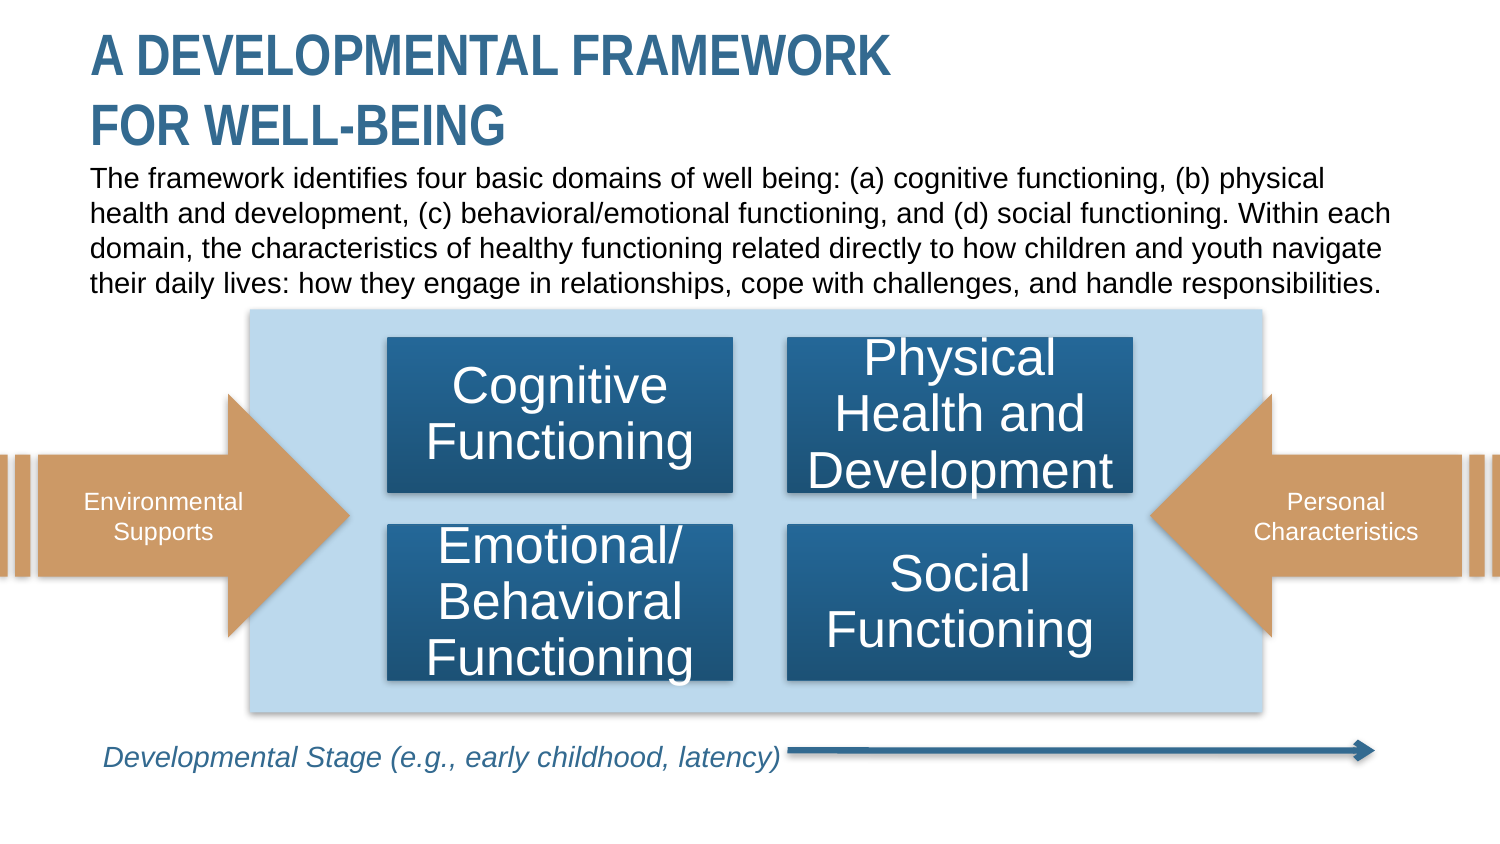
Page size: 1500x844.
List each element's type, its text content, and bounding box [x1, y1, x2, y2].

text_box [387, 337, 733, 493]
title A DEVELOPMENTAL FRAMEWORK FOR WELL-BEING [75, 33, 1425, 141]
text_box [249, 309, 1263, 713]
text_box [787, 337, 1133, 493]
text_box Developmental Stage (e.g., early childhood, latency) [88, 731, 798, 781]
text_box Personal Characteristics [1492, 454, 1500, 577]
text_box Environmental Supports [14, 454, 31, 577]
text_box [387, 524, 733, 681]
text_box Environmental Supports [0, 454, 8, 577]
text_box Environmental Supports [37, 393, 351, 639]
text_box The framework identifies four basic domains of well being: (a) cognitive functioning, (b) physical health and development, (c) behavioral/emotional functioning, and (d) social functioning. Within each domain, the characteristics of healthy functioning related directly to how children and youth navigate their daily lives: how they engage in relationships, cope with challenges, and handle responsibilities. [74, 152, 1425, 307]
text_box Personal Characteristics [1469, 454, 1485, 577]
text_box Personal Characteristics [1149, 393, 1463, 639]
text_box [787, 524, 1133, 681]
